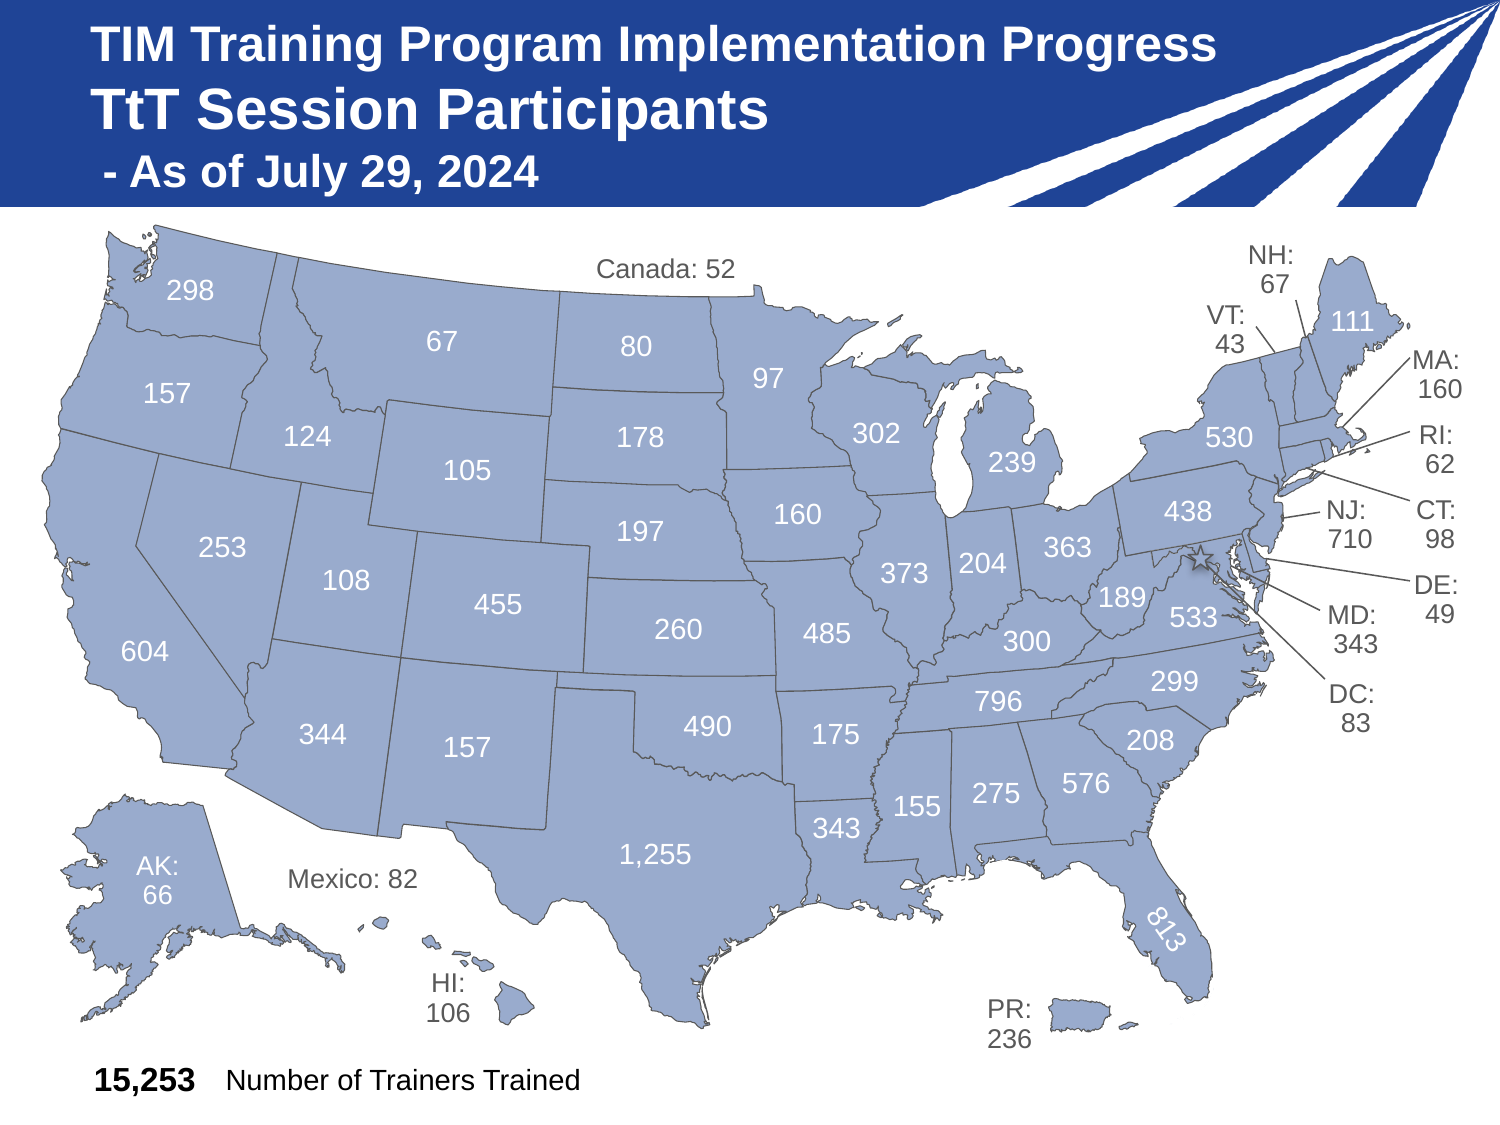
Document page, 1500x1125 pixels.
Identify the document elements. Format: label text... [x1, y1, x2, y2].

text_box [1200, 558, 1326, 680]
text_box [41, 224, 1411, 1029]
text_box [1332, 431, 1411, 458]
text_box RI: 62 [1415, 419, 1500, 480]
text_box CT: 98 [1415, 494, 1500, 555]
text_box DE: 49 [1415, 569, 1500, 630]
title TIM Training Program Implementation Progress TtT Session Participants - As of July 29, 2024 [74, 44, 1426, 163]
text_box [1342, 357, 1411, 428]
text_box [1305, 467, 1411, 501]
table_header Number of Trainers Trained [211, 1050, 751, 1110]
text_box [1326, 558, 1411, 582]
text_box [1281, 511, 1321, 519]
picture [0, 0, 1500, 207]
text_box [1295, 299, 1307, 339]
text_box PR: 236 [956, 1038, 1063, 1042]
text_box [1255, 326, 1276, 353]
text_box MA: 160 [1415, 344, 1500, 405]
table_header 15,253 [30, 1050, 211, 1110]
